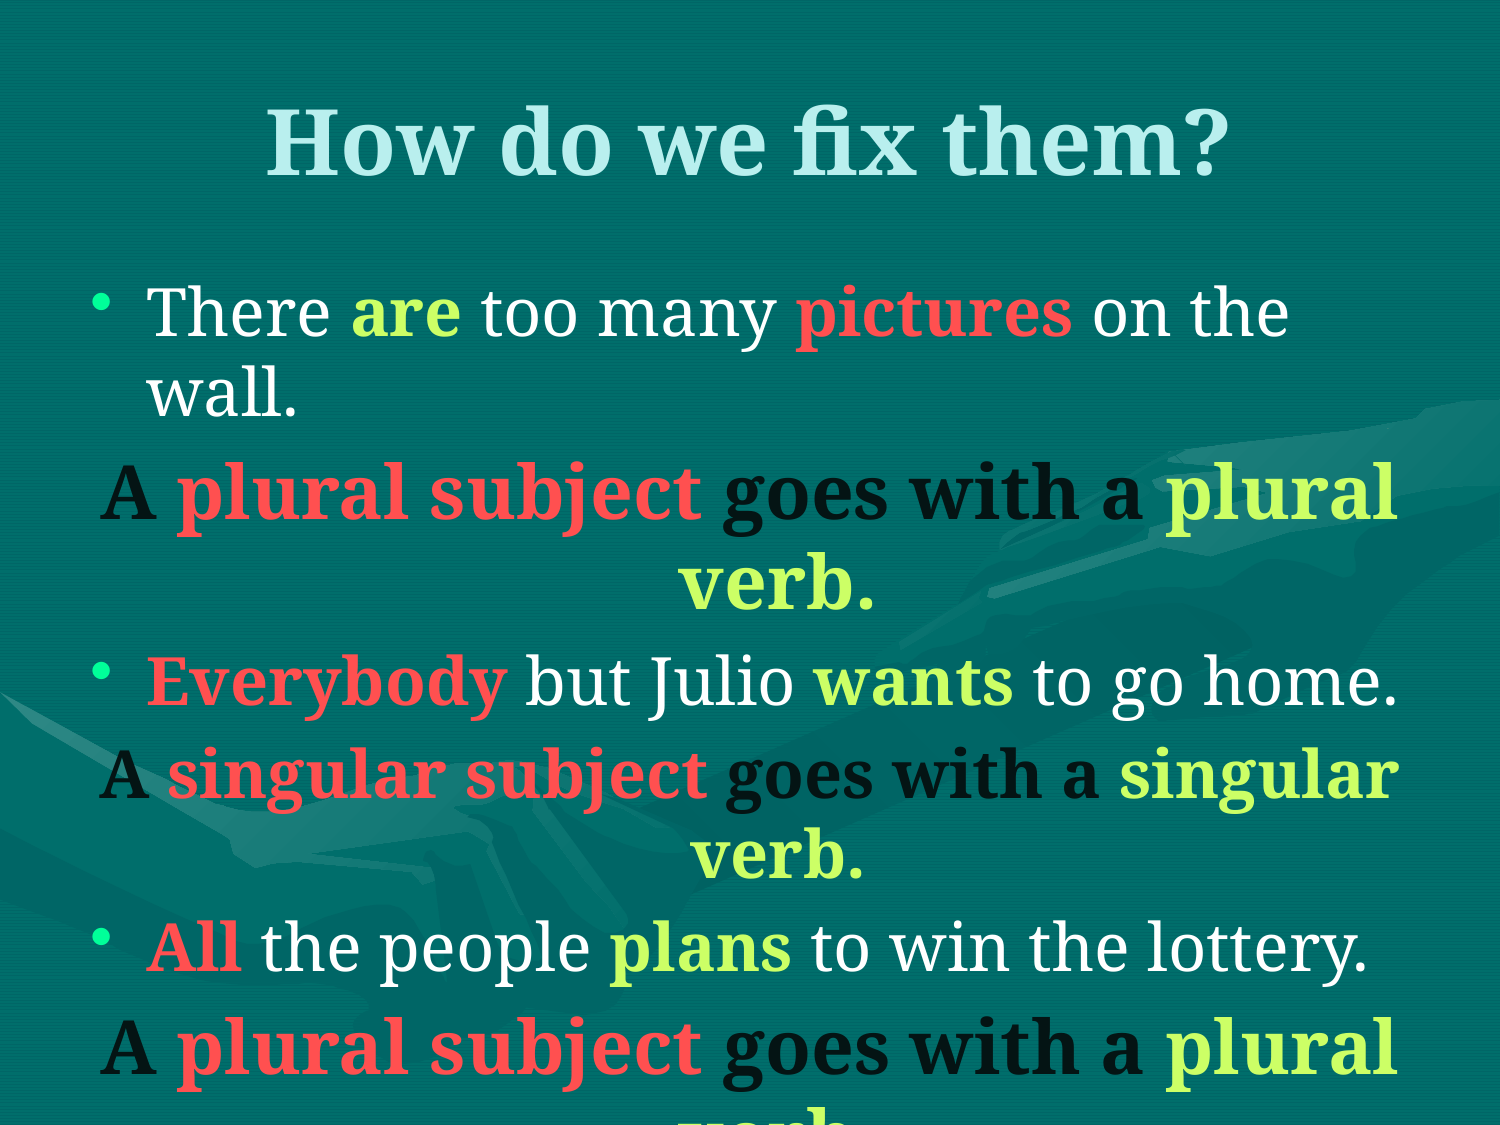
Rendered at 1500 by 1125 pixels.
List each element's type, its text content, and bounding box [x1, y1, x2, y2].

title How do we fix them? [74, 44, 1426, 233]
list There are too many pictures on the wall. A plural subject goes with a plural verb. Everybody but Julio wants to go home. A singular subject goes with a singular verb. All the people plans to win the lottery. A plural subject goes with a plural verb. Now the subjects and verbs agree! [74, 262, 1426, 1001]
